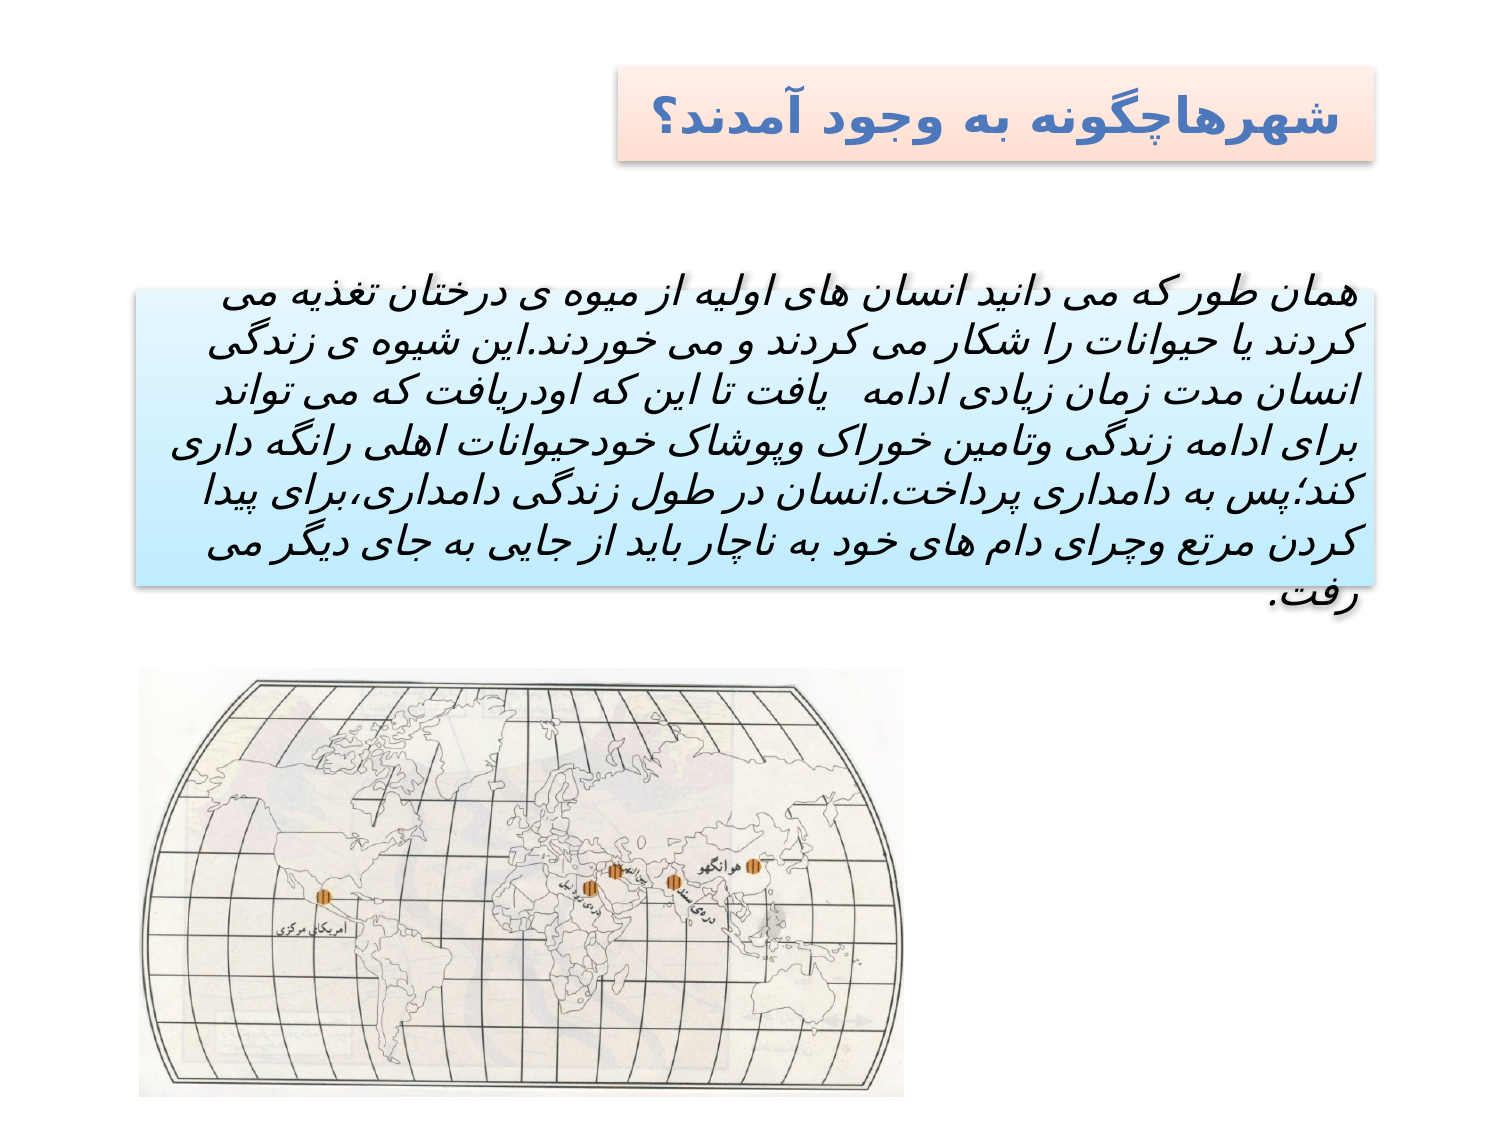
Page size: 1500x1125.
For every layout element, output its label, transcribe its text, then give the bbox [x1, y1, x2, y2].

picture [135, 668, 905, 1098]
text_box همان طور که می دانید انسان های اولیه از میوه ی درختان تغذیه می کردند یا حیوانات را شکار می کردند و می خوردند.این شیوه ی زندگی انسان مدت زمان زیادی ادامه یافت تا این که اودریافت که می تواند برای ادامه زندگی وتامین خوراک وپوشاک خودحیوانات اهلی رانگه داری کند؛پس به دامداری پرداخت.انسان در طول زندگی دامداری،برای پیدا کردن مرتع وچرای دام های خود به ناچار باید از جایی به جای دیگر می رفت. [135, 290, 1375, 587]
text_box شهرهاچگونه به وجود آمدند؟ [617, 66, 1375, 162]
